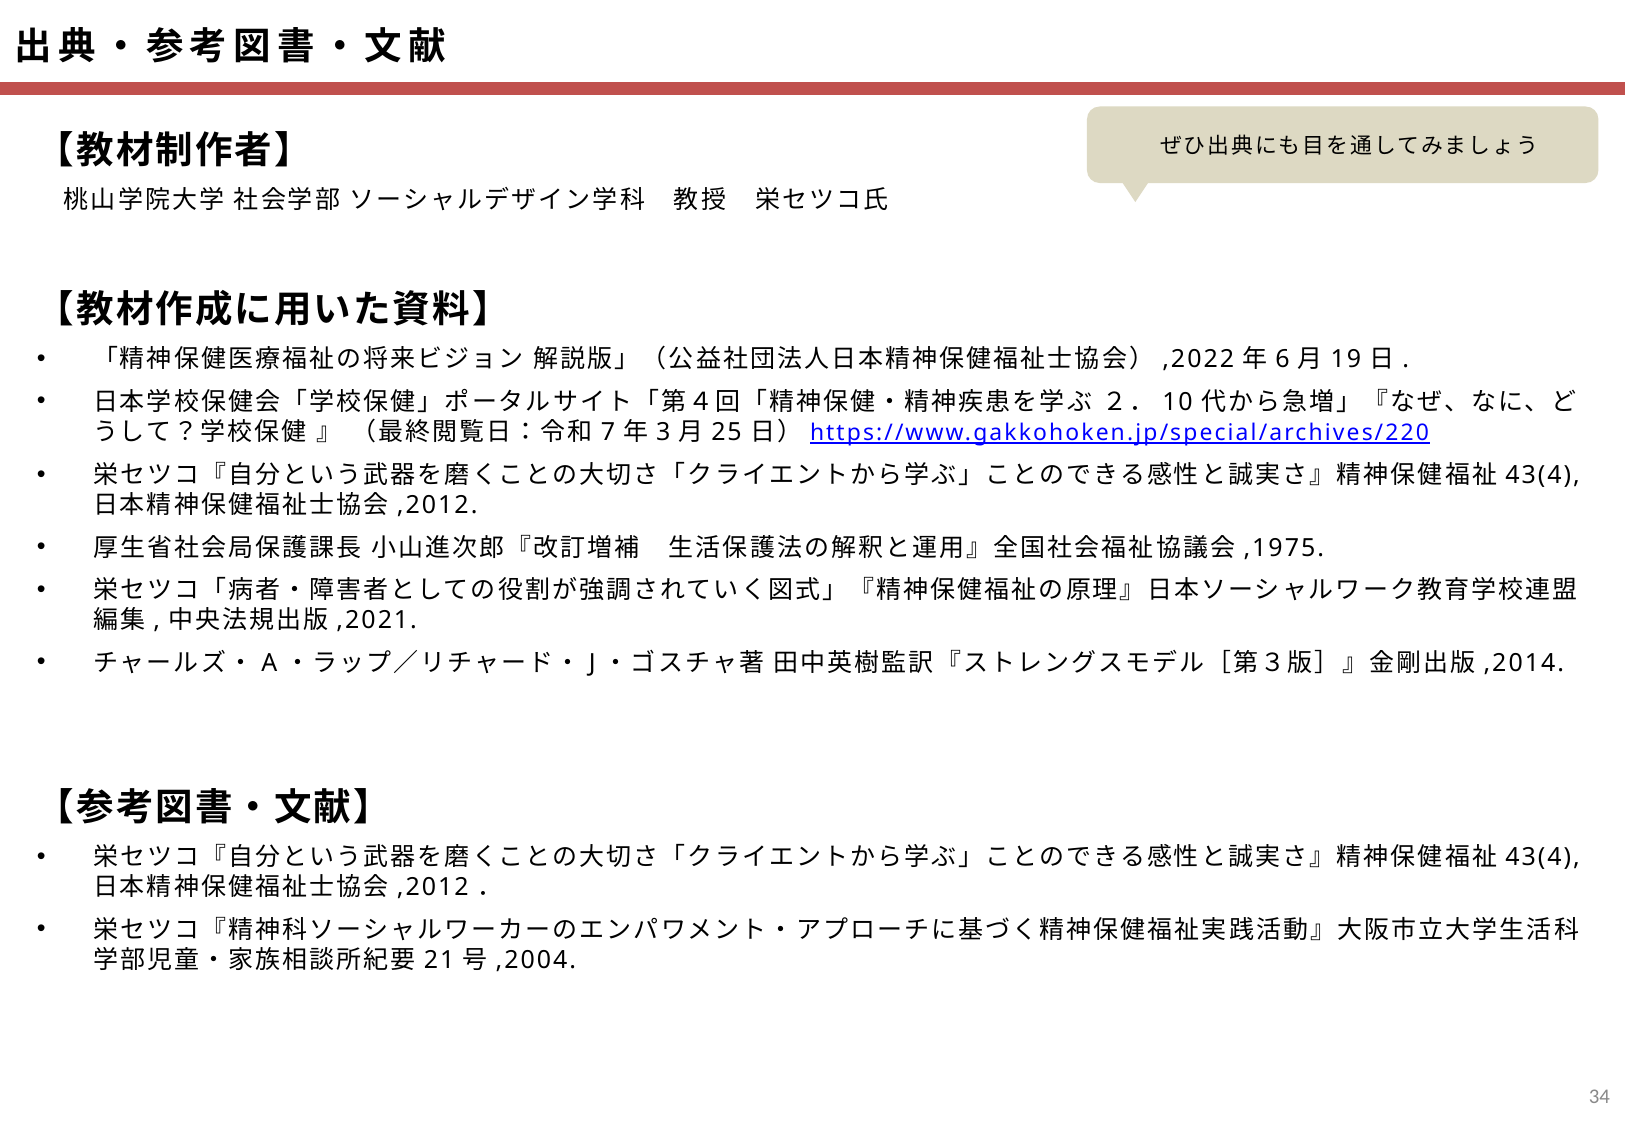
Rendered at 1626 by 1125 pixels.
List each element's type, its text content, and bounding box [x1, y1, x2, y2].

text_box 【教材制作者】 桃山学院大学 社会学部 ソーシャルデザイン学科 教授 栄セツコ氏 [22, 118, 1603, 222]
text_box 【教材作成に用いた資料】 「精神保健医療福祉の将来ビジョン 解説版」（公益社団法人日本精神保健福祉士協会）,2022年6月19日. 日本学校保健会「学校保健」ポータルサイト「第４回「精神保健・精神疾患を学ぶ ２．10代から急増」『なぜ、なに、どうして？学校保健 』 （最終閲覧日：令和7年3月25日）https://www.gakkohoken.jp/special/archives/220 栄セツコ『自分という武器を磨くことの大切さ「クライエントから学ぶ」ことのできる感性と誠実さ』精神保健福祉43(4),日本精神保健福祉士協会,2012. 厚生省社会局保護課長 小山進次郎『改訂増補 生活保護法の解釈と運用』全国社会福祉協議会,1975. 栄セツコ「病者・障害者としての役割が強調されていく図式」『精神保健福祉の原理』日本ソーシャルワーク教育学校連盟編集,中央法規出版,2021. チャールズ・A・ラップ／リチャード・J・ゴスチャ著 田中英樹監訳『ストレングスモデル［第３版］』金剛出版,2014. [22, 277, 1603, 684]
text_box 【参考図書・文献】 栄セツコ『自分という武器を磨くことの大切さ「クライエントから学ぶ」ことのできる感性と誠実さ』精神保健福祉43(4),日本精神保健福祉士協会,2012． 栄セツコ『精神科ソーシャルワーカーのエンパワメント・アプローチに基づく精神保健福祉実践活動』大阪市立大学生活科学部児童・家族相談所紀要21号,2004. [22, 775, 1603, 1066]
slide_number 33 [1562, 1065, 1625, 1125]
